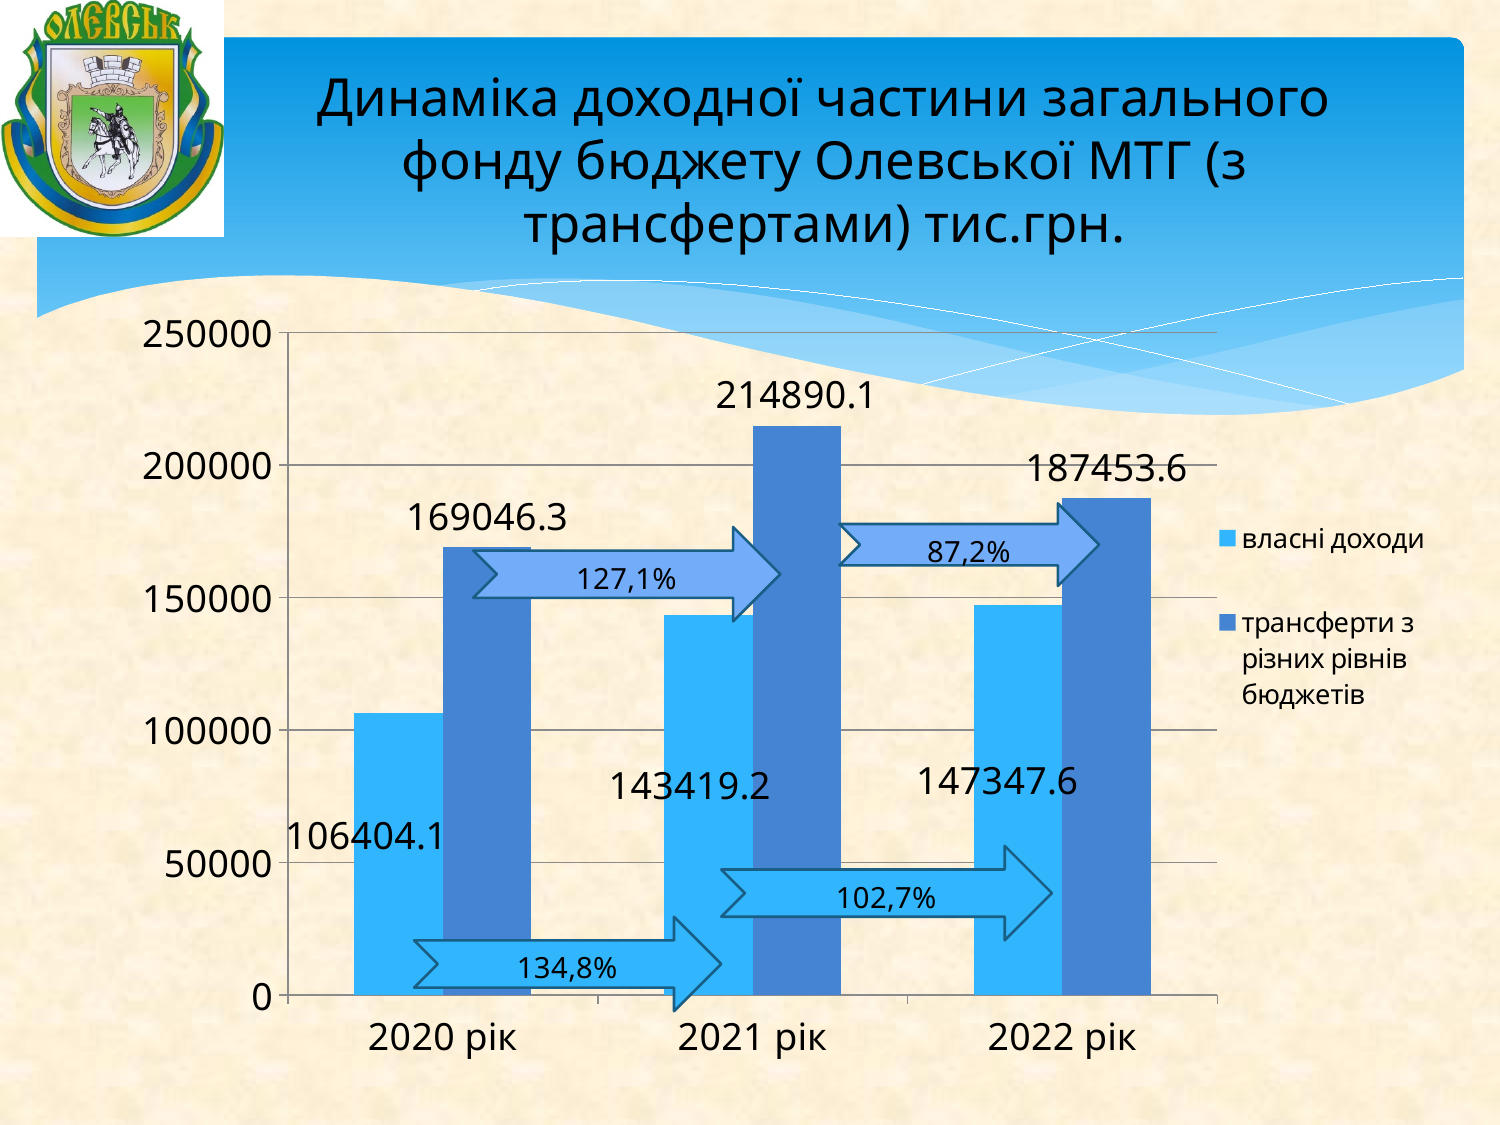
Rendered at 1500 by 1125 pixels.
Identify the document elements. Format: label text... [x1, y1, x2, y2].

chart [106, 290, 1454, 1107]
picture [0, 0, 1500, 1125]
title Динаміка доходної частини загального фонду бюджету Олевської МТГ (з трансфертами) тис.грн. [223, 55, 1425, 261]
